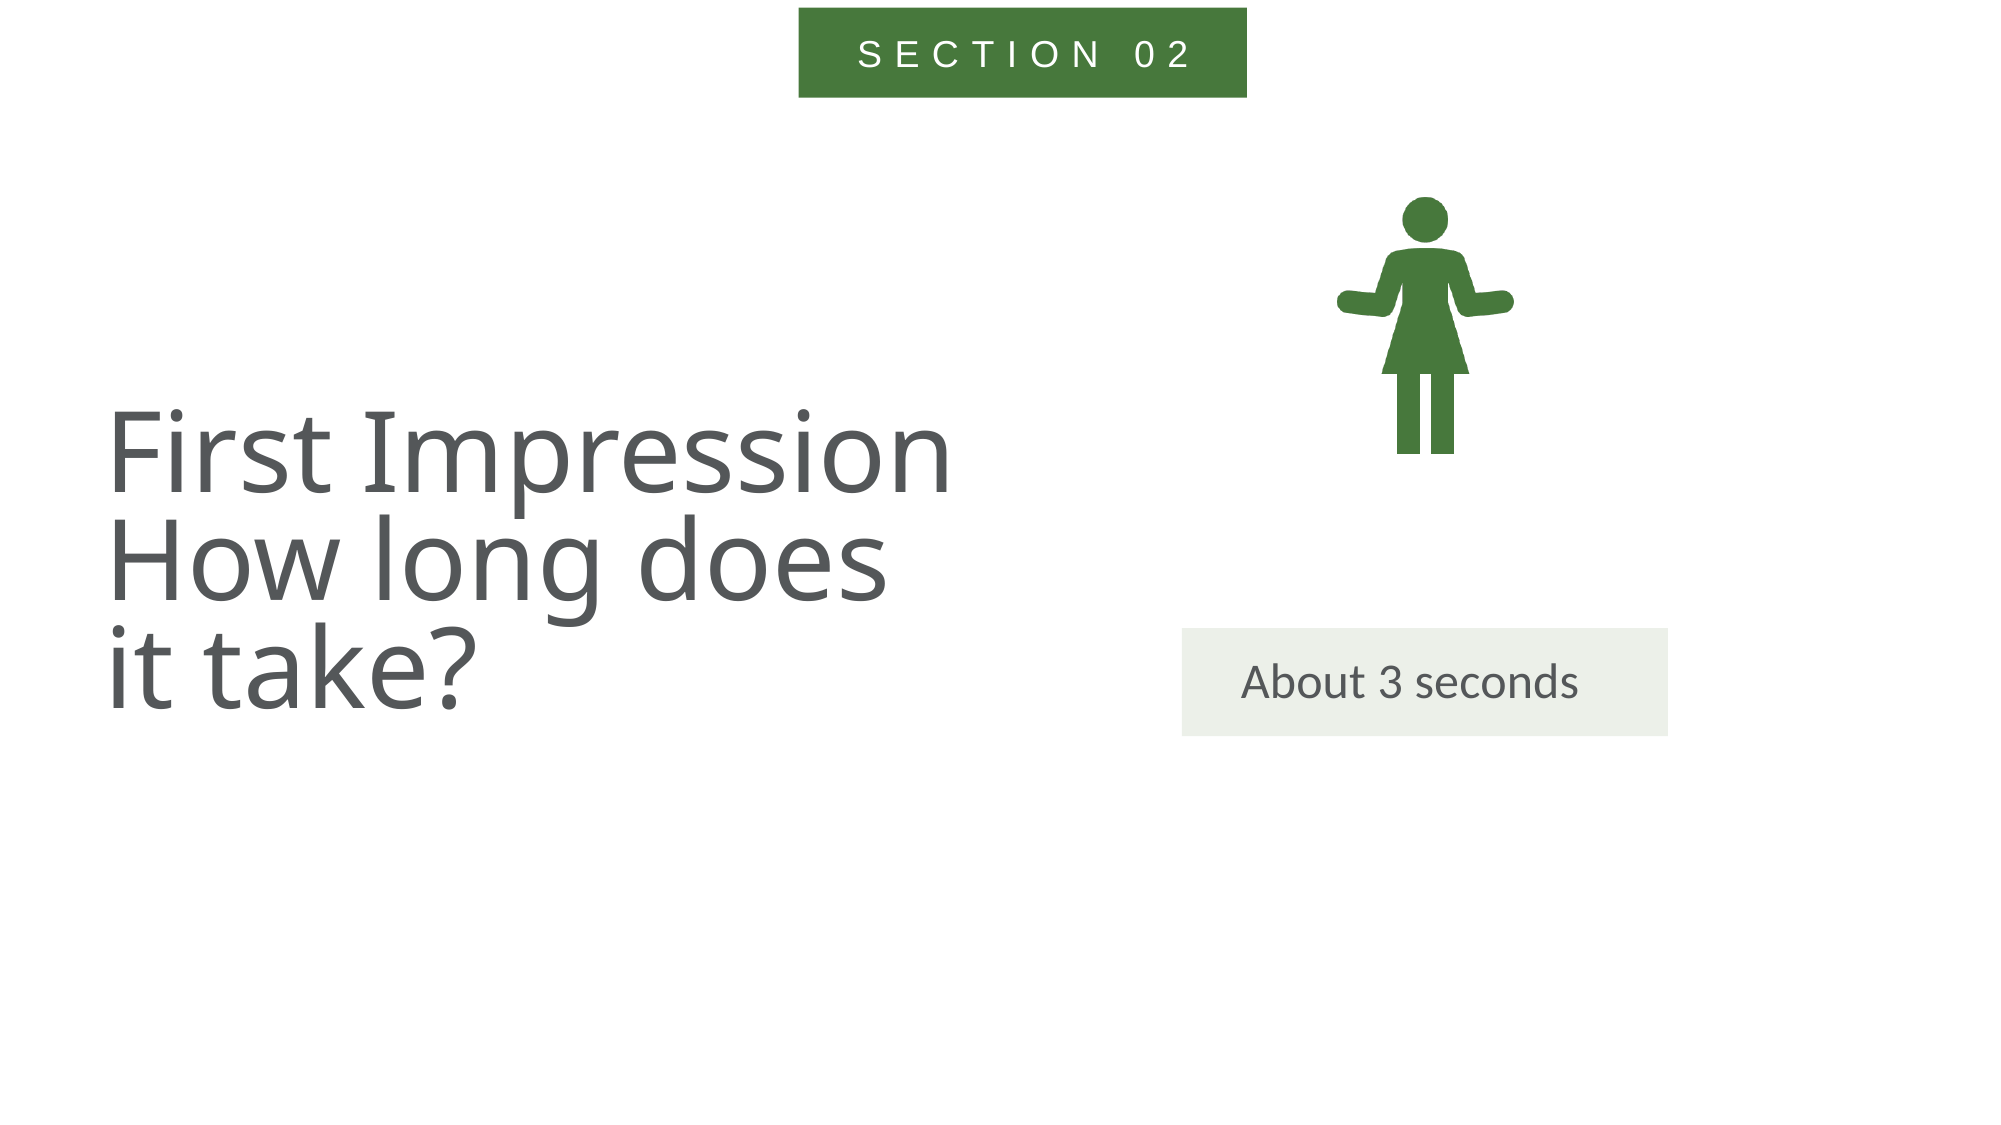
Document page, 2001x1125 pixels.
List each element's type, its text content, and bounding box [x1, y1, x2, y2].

text_box SECTION 02 [798, 7, 1247, 98]
text_box About 3 seconds [1181, 628, 1668, 737]
picture [1288, 188, 1562, 462]
text_box First Impression How long does it take? [89, 263, 987, 613]
